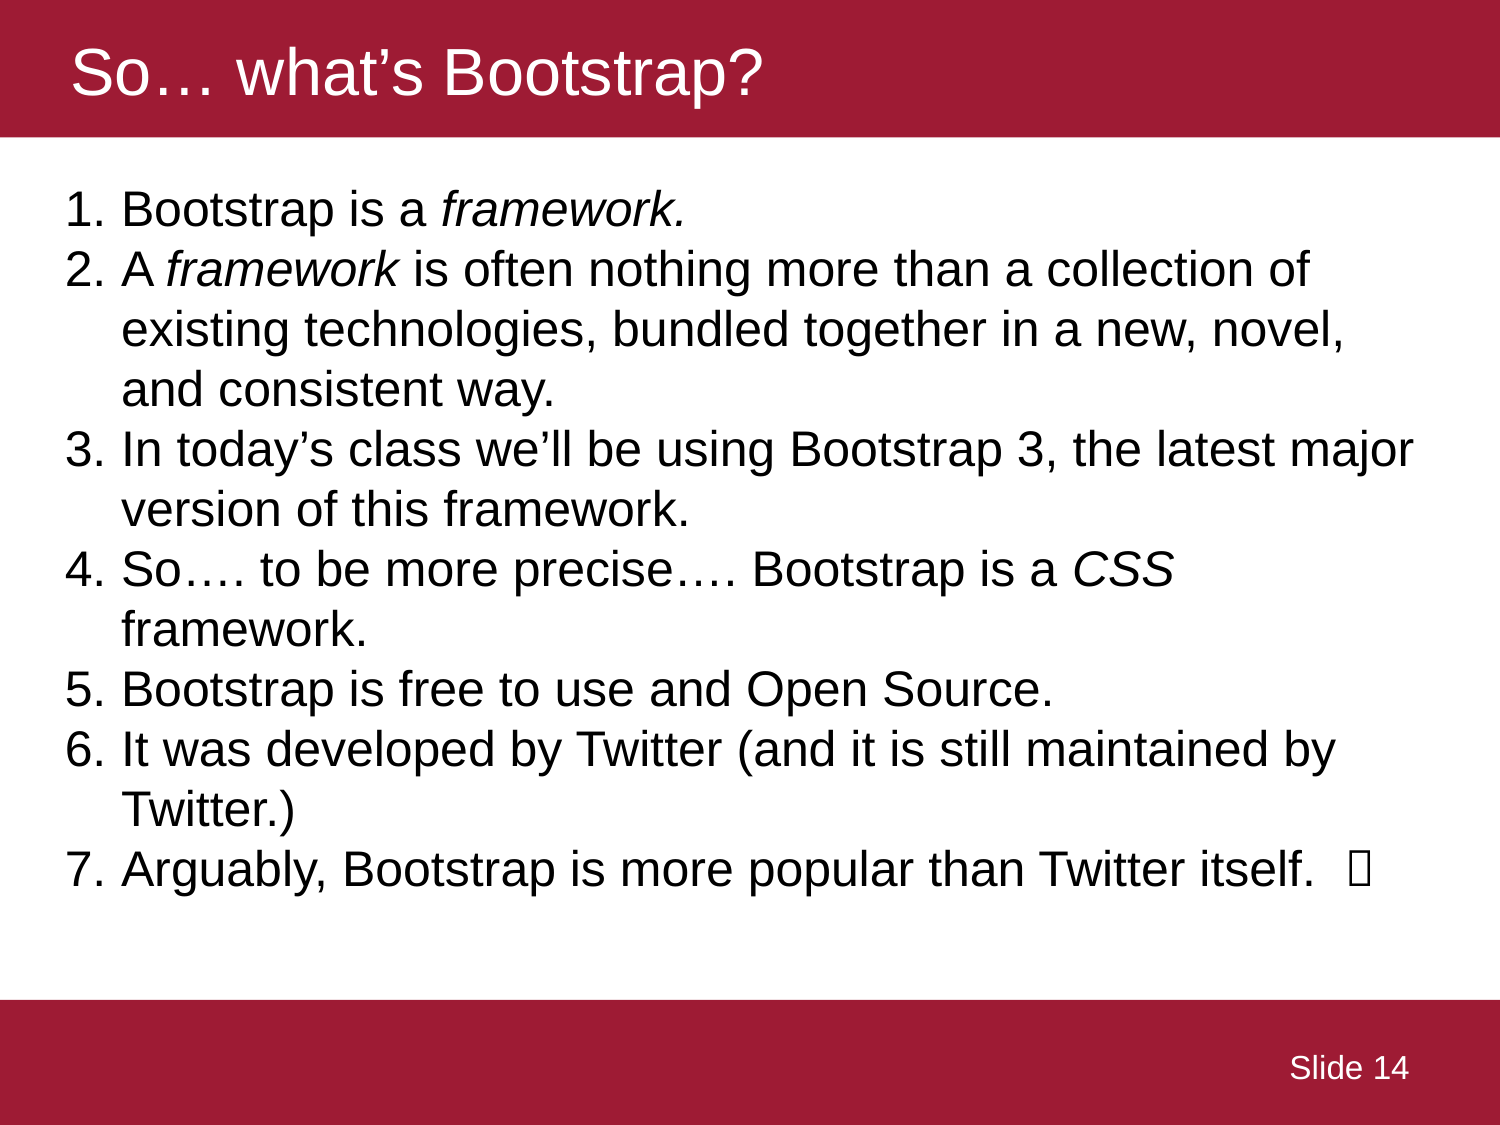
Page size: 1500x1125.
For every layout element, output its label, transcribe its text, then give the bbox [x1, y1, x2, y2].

text_box Bootstrap is a framework. A framework is often nothing more than a collection of existing technologies, bundled together in a new, novel, and consistent way. In today’s class we’ll be using Bootstrap 3, the latest major version of this framework. So…. to be more precise…. Bootstrap is a CSS framework. Bootstrap is free to use and Open Source. It was developed by Twitter (and it is still maintained by Twitter.) Arguably, Bootstrap is more popular than Twitter itself.  [50, 168, 1438, 1024]
title So… what’s Bootstrap? [0, 0, 1500, 138]
slide_number Slide 14 [1074, 1038, 1426, 1089]
